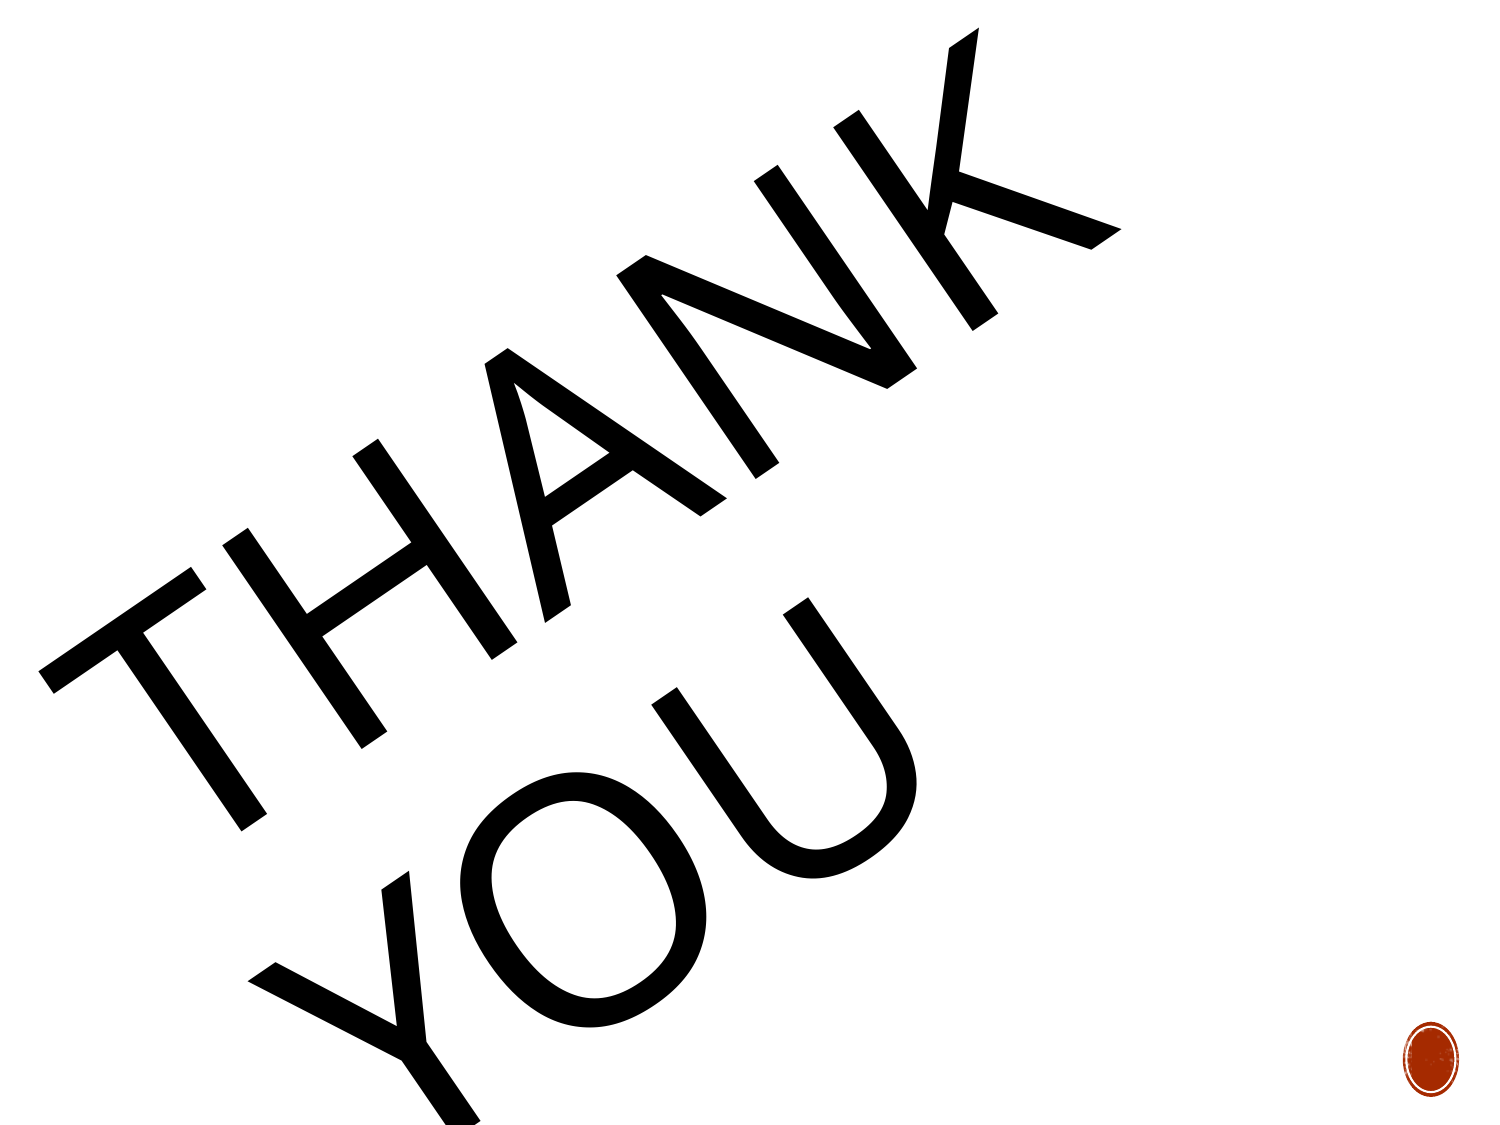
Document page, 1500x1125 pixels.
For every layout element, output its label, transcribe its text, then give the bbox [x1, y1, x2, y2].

title Thank you [131, 75, 1394, 1057]
